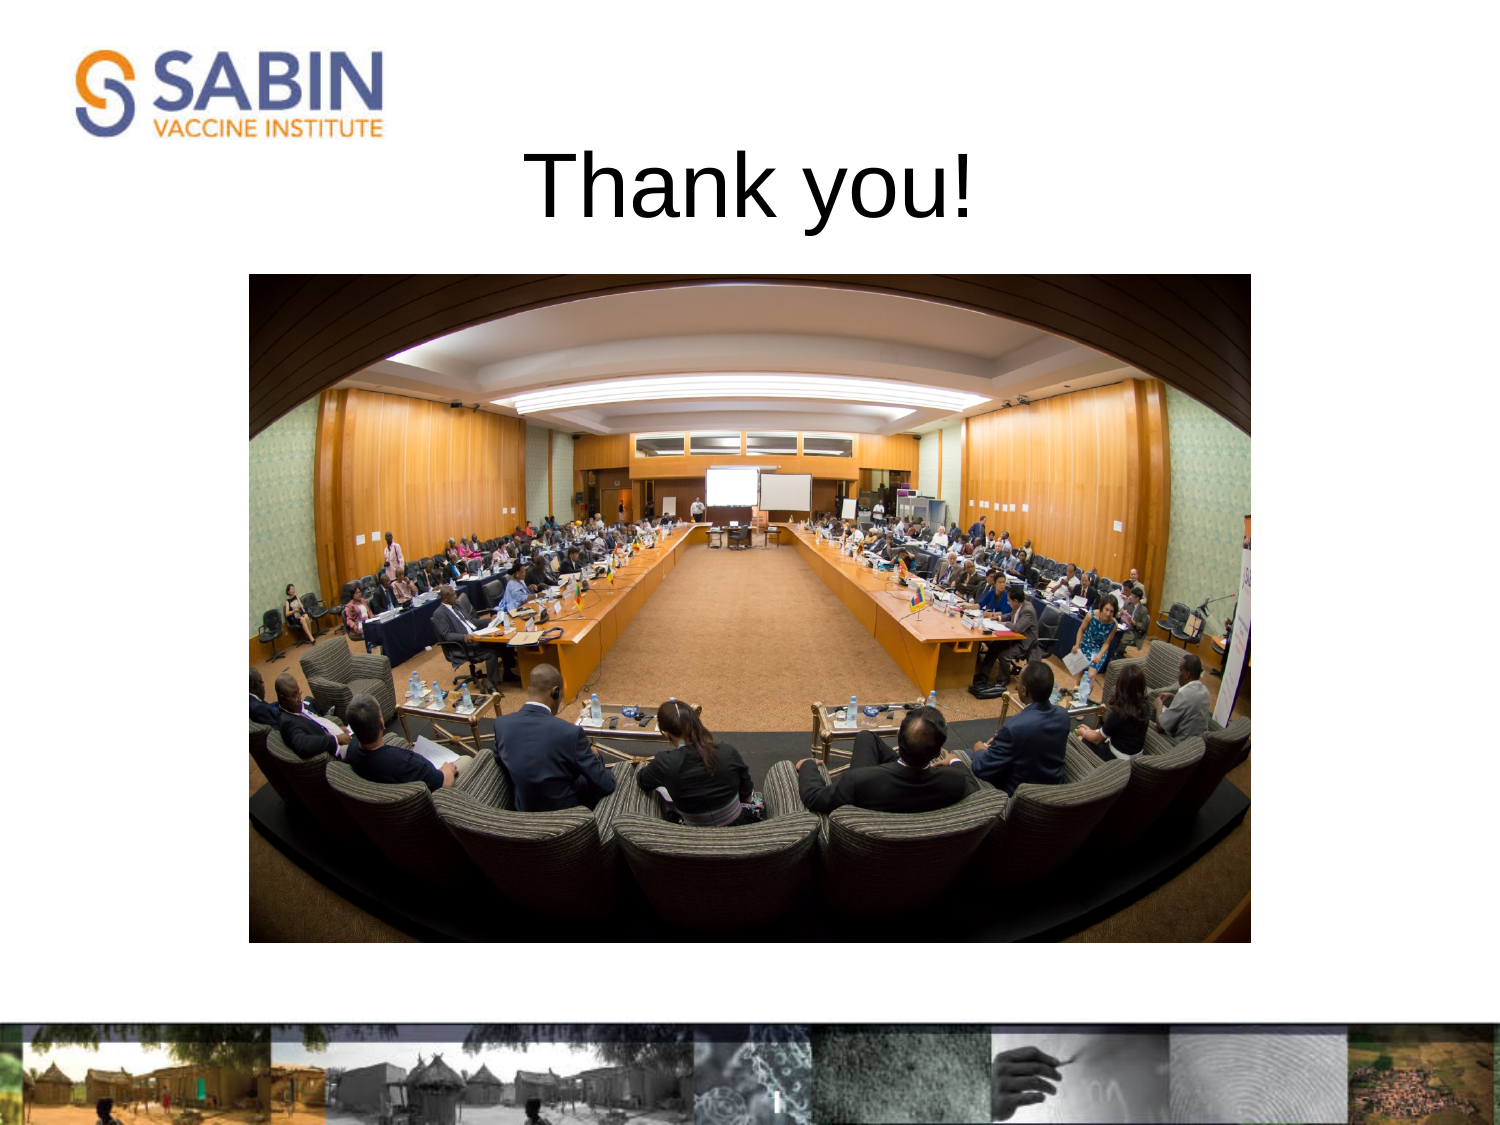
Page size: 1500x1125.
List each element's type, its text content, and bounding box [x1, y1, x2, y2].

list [249, 274, 1251, 943]
picture [0, 0, 1500, 1125]
title Thank you! [75, 87, 1425, 275]
